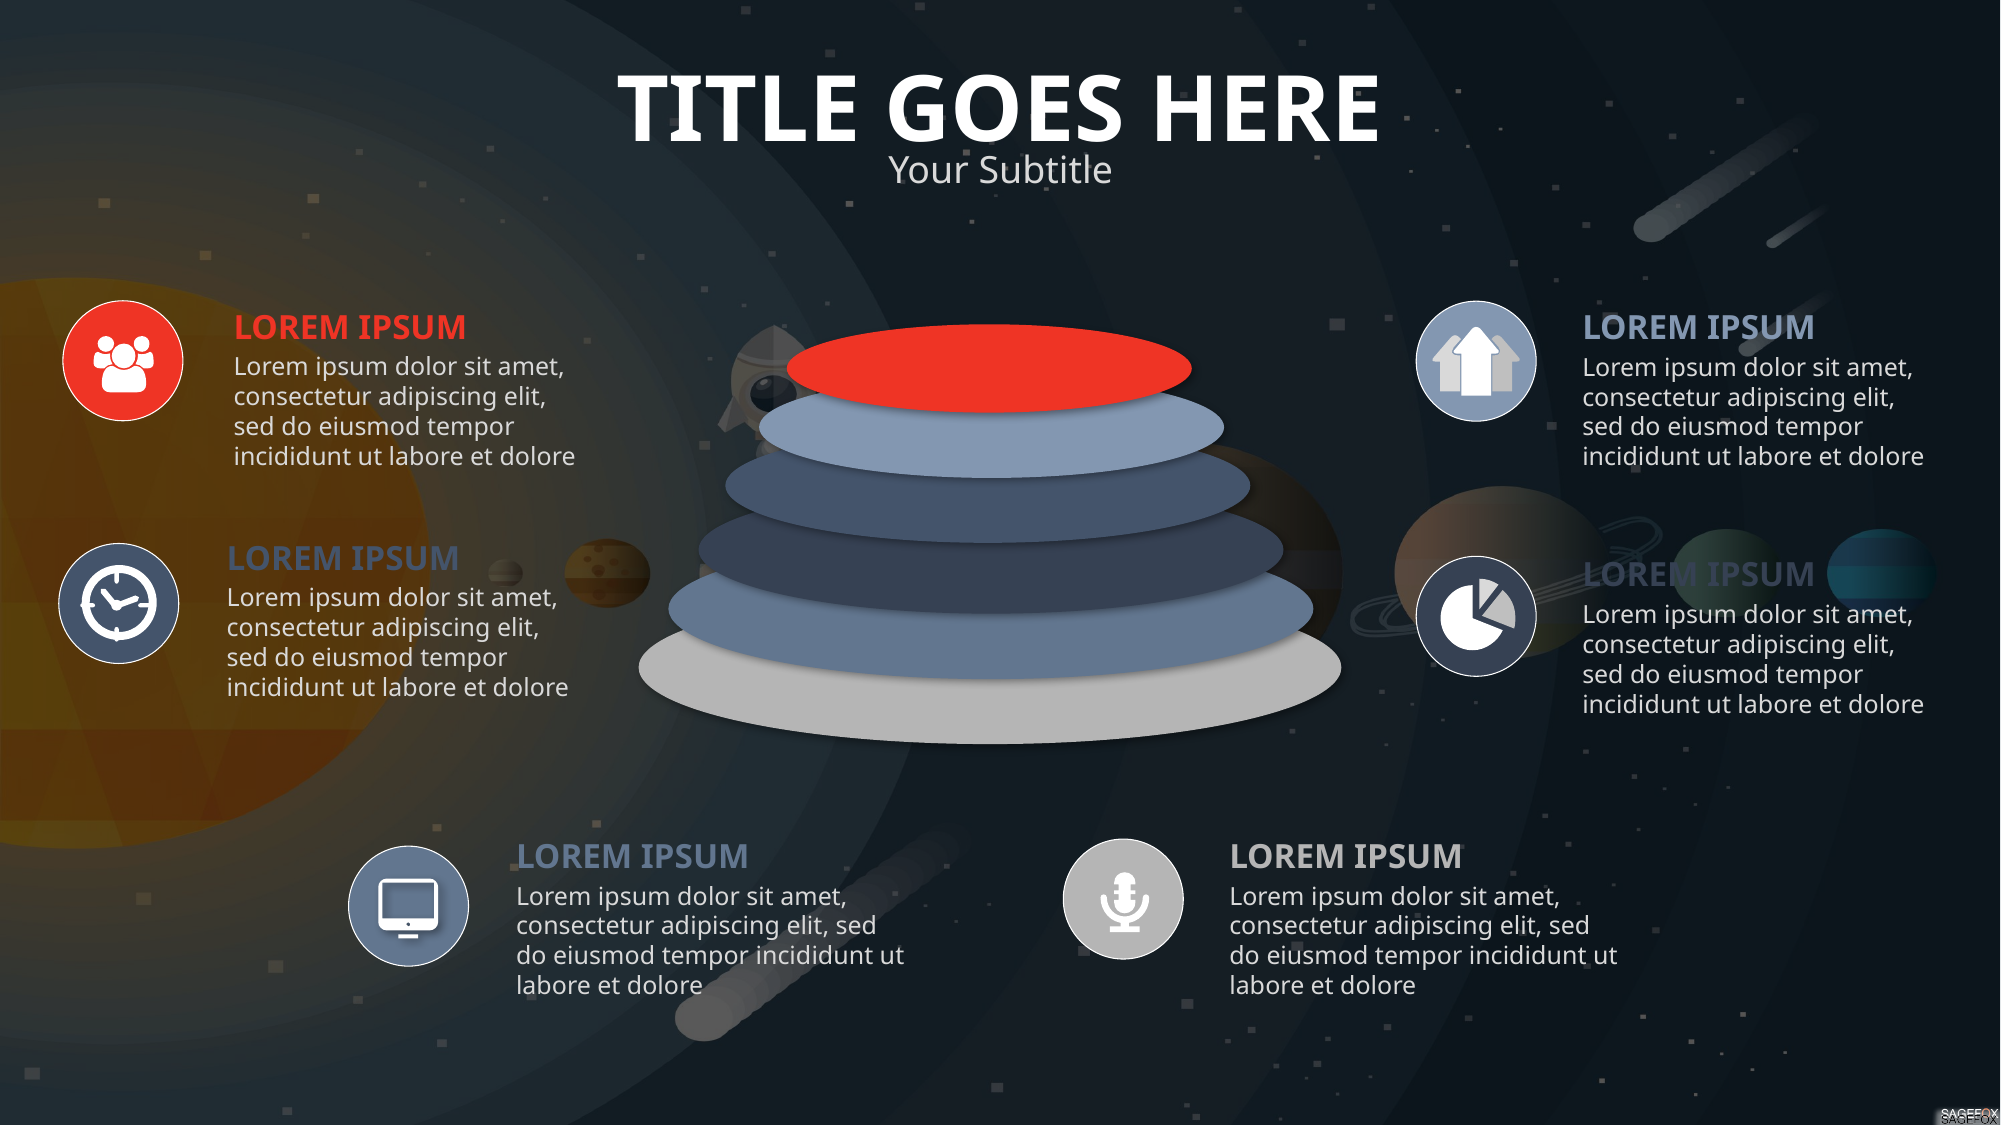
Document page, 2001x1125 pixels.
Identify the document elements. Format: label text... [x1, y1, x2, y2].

text_box [724, 452, 1252, 544]
text_box LOREM IPSUM Lorem ipsum dolor sit amet, consectetur adipiscing elit, sed do eiusmod tempor incididunt ut labore et dolore [216, 531, 592, 707]
text_box [378, 878, 439, 931]
text_box LOREM IPSUM Lorem ipsum dolor sit amet, consectetur adipiscing elit, sed do eiusmod tempor incididunt ut labore et dolore [1219, 829, 1637, 1005]
text_box [667, 574, 1315, 681]
text_box LOREM IPSUM Lorem ipsum dolor sit amet, consectetur adipiscing elit, sed do eiusmod tempor incididunt ut labore et dolore [505, 829, 923, 1005]
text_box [548, 42, 1452, 199]
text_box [80, 565, 157, 642]
text_box LOREM IPSUM Lorem ipsum dolor sit amet, consectetur adipiscing elit, sed do eiusmod tempor incididunt ut labore et dolore [1572, 301, 1948, 476]
picture [0, 0, 2001, 1125]
text_box [697, 515, 1285, 615]
text_box [1415, 300, 1538, 423]
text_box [62, 300, 183, 421]
text_box [637, 632, 1343, 746]
text_box LOREM IPSUM Lorem ipsum dolor sit amet, consectetur adipiscing elit, sed do eiusmod tempor incididunt ut labore et dolore [1572, 548, 1948, 724]
text_box [347, 845, 470, 968]
text_box [758, 396, 1226, 479]
text_box [398, 934, 419, 939]
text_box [1431, 326, 1522, 396]
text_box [1440, 578, 1516, 651]
text_box [785, 323, 1193, 414]
picture [1938, 1114, 1999, 1125]
text_box [1062, 838, 1185, 961]
text_box [1415, 555, 1538, 678]
text_box [57, 542, 180, 665]
text_box LOREM IPSUM Lorem ipsum dolor sit amet, consectetur adipiscing elit, sed do eiusmod tempor incididunt ut labore et dolore [223, 300, 599, 476]
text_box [1100, 872, 1150, 933]
